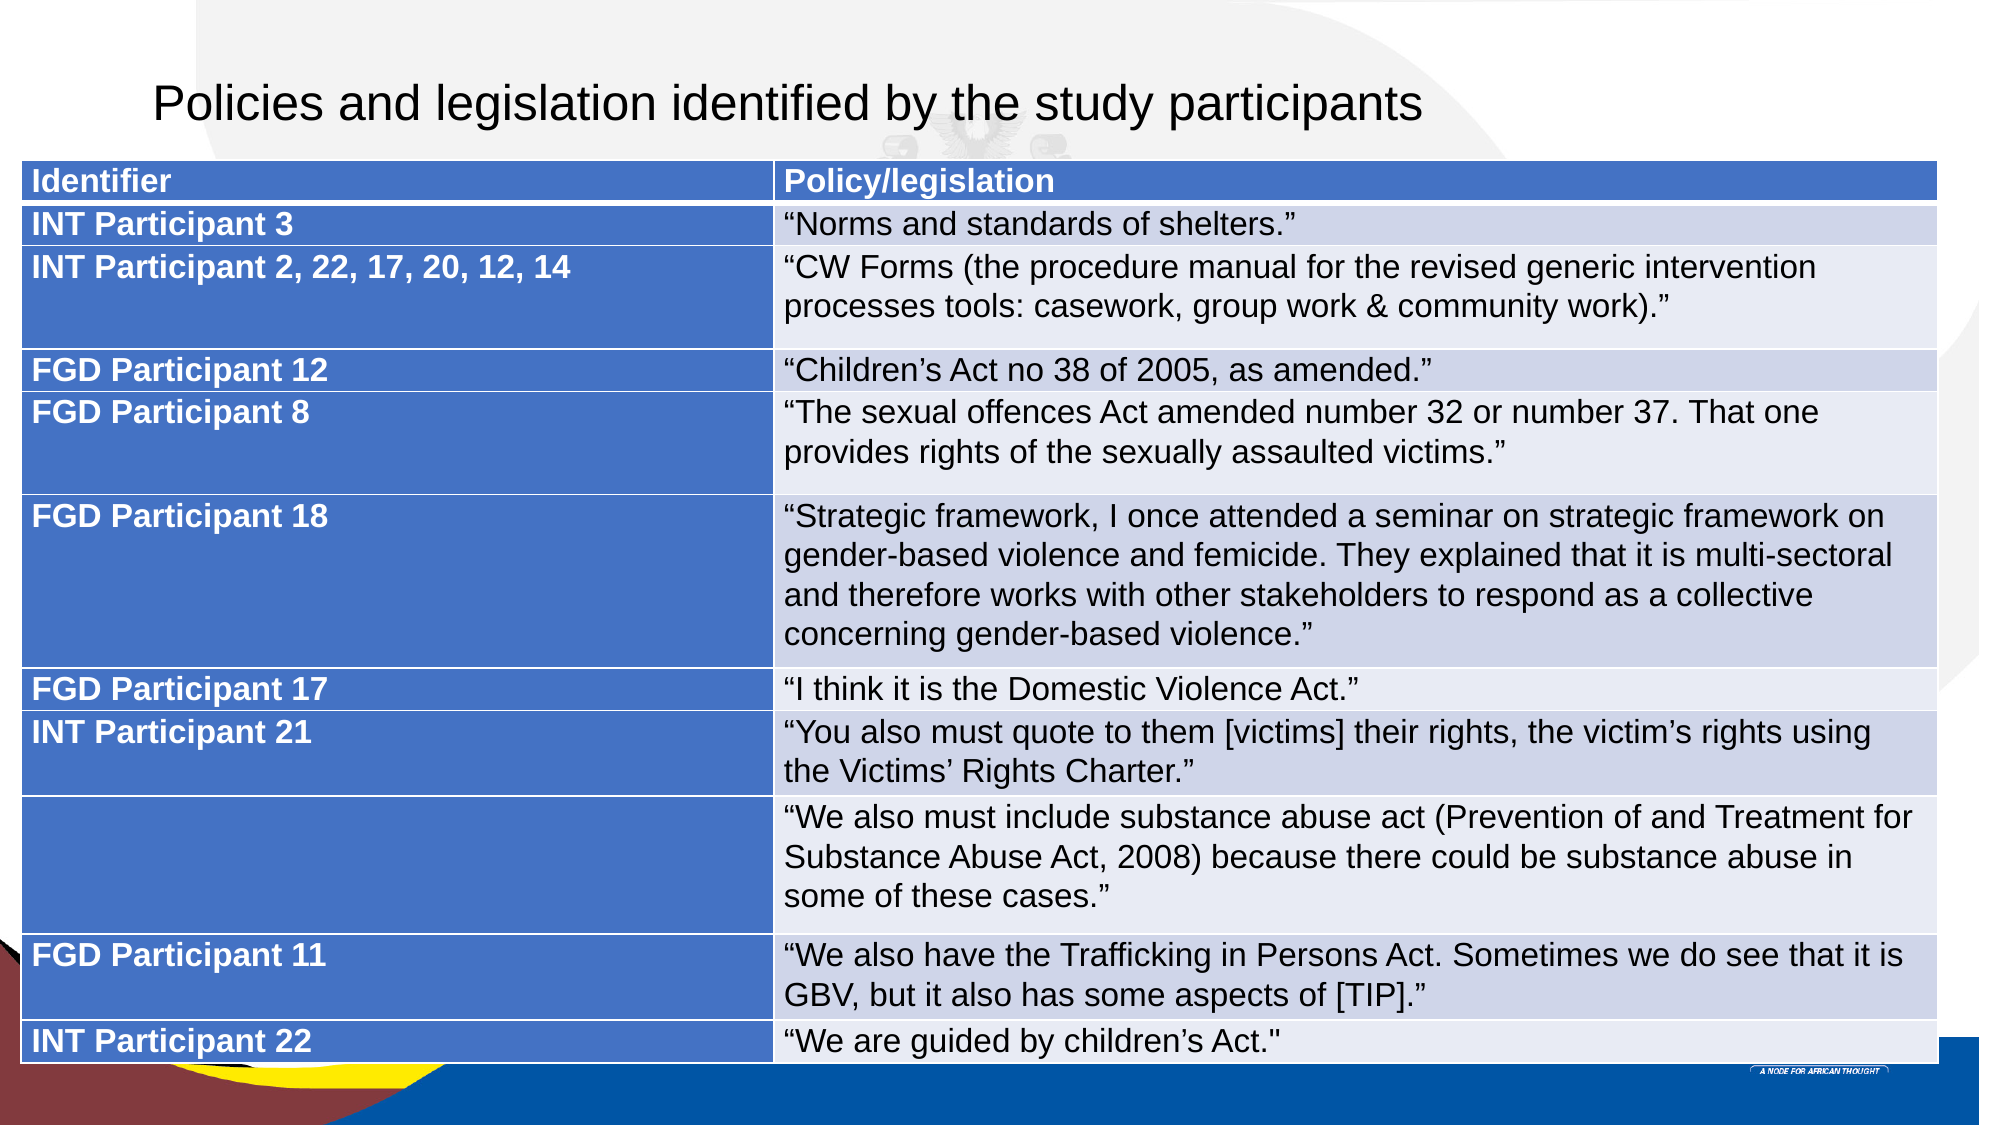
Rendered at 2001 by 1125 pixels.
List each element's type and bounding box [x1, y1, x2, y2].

list [0, 0, 1979, 1125]
